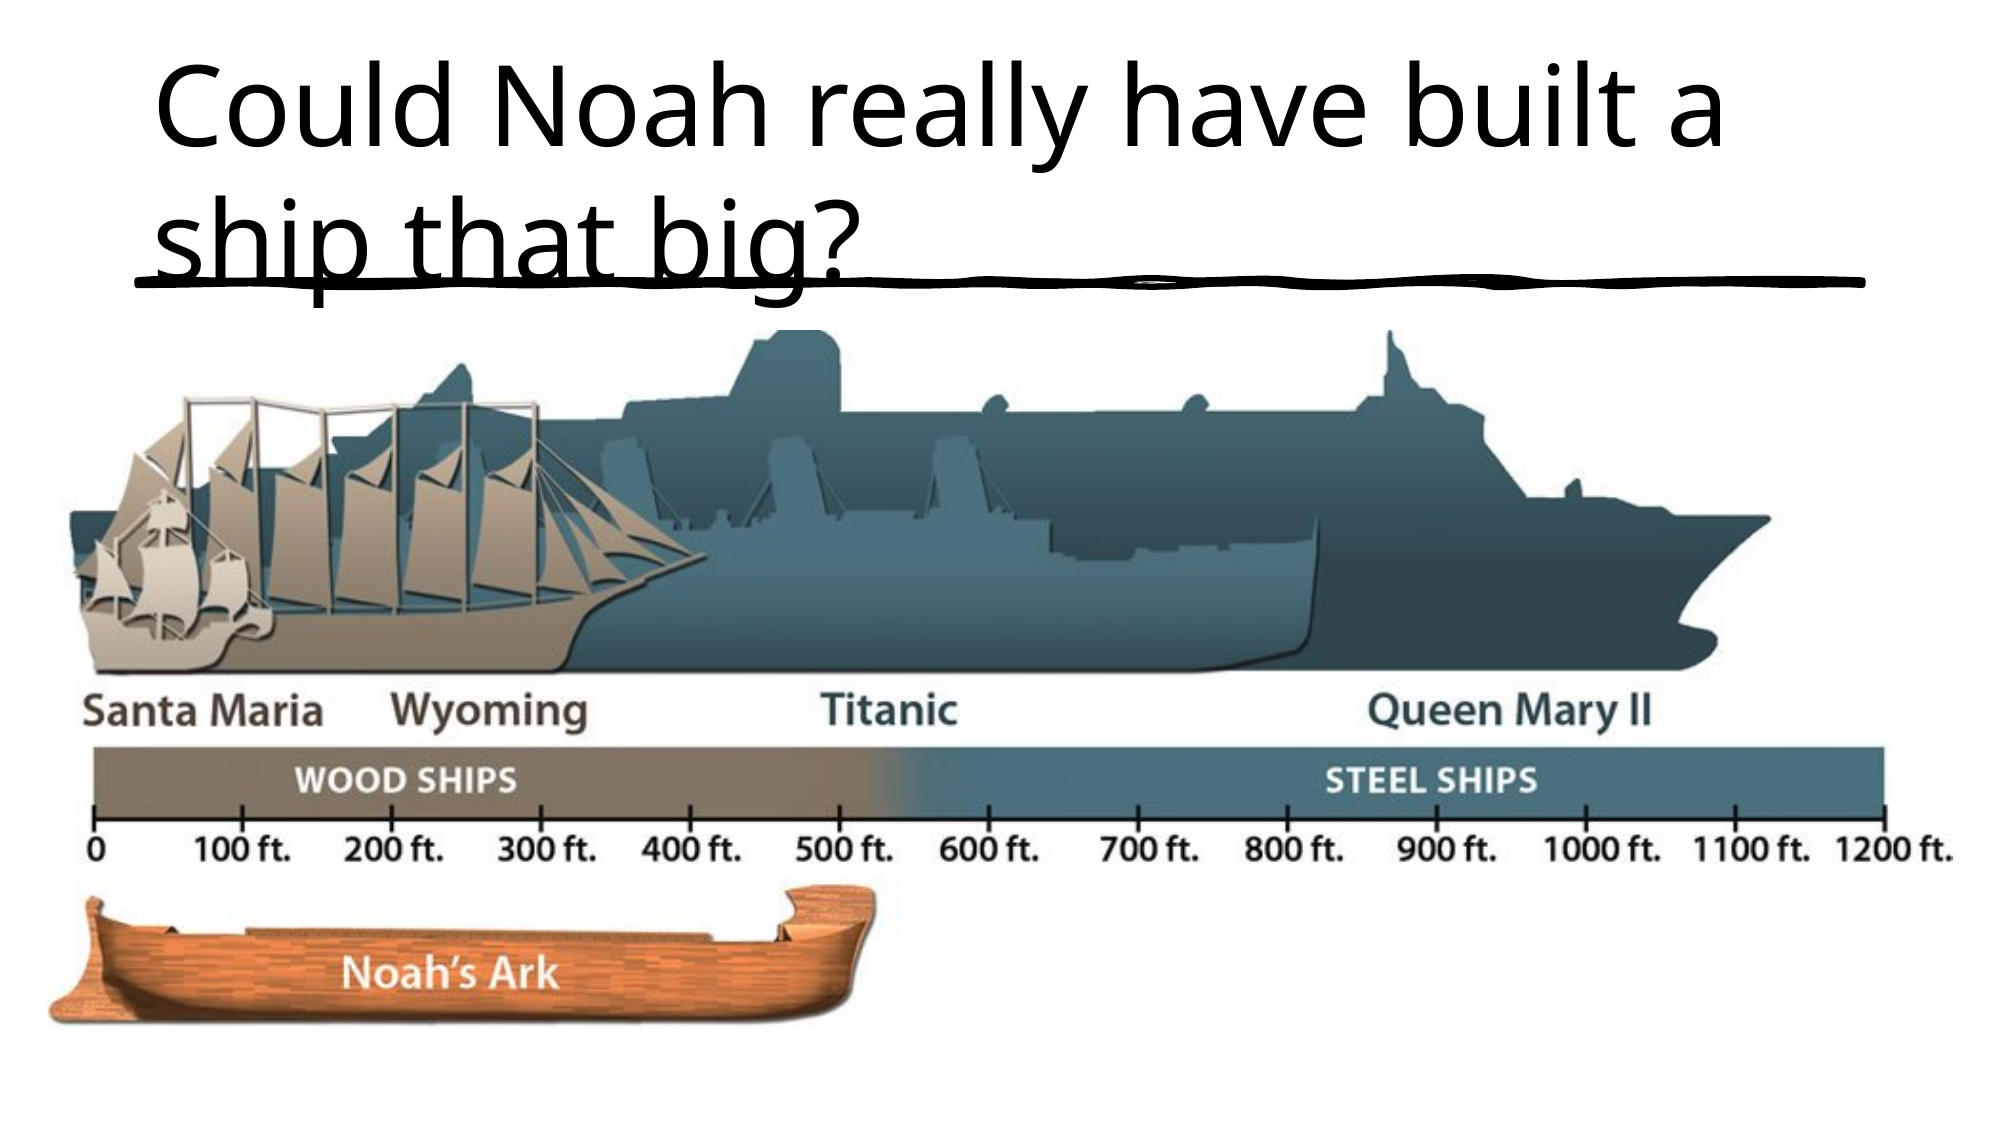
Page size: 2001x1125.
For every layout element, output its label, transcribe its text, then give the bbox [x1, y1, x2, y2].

picture [47, 330, 1953, 1029]
title Could Noah really have built a ship that big? [137, 59, 1863, 278]
